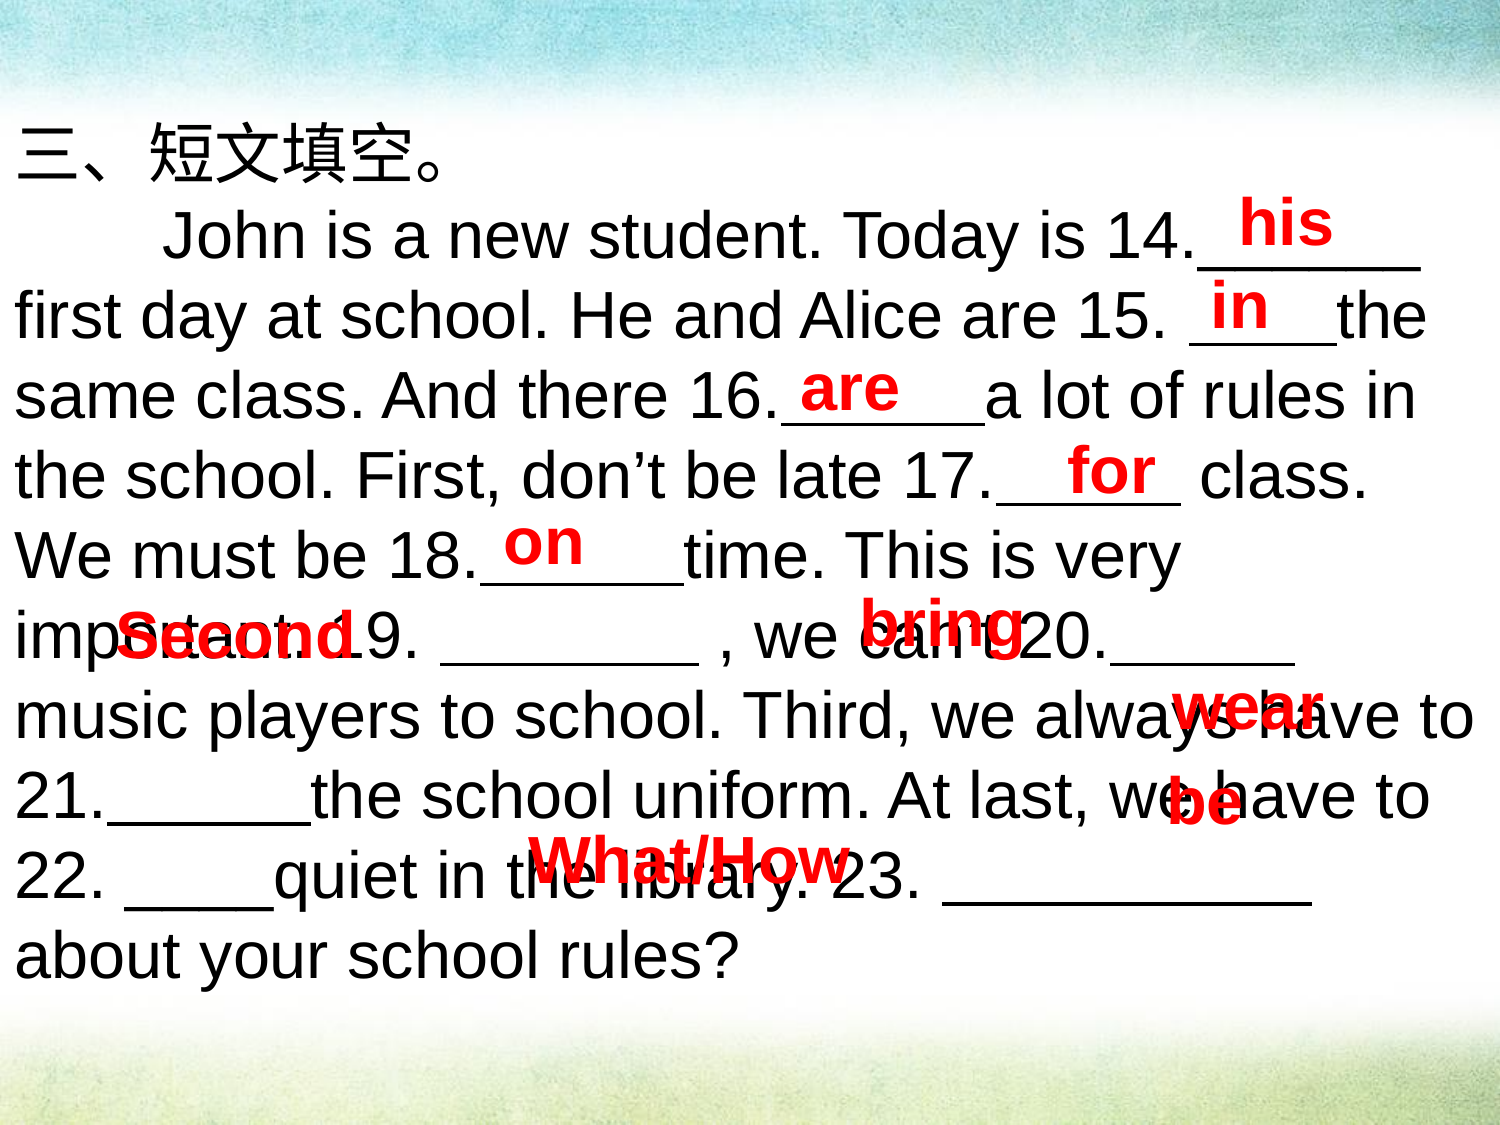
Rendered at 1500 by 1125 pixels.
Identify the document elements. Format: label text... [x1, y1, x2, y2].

text_box for [1052, 419, 1175, 515]
text_box Second [100, 584, 415, 680]
text_box wear [1157, 655, 1363, 751]
text_box in [1196, 254, 1325, 349]
text_box are [785, 336, 938, 432]
picture [0, 1000, 1500, 1125]
text_box bring [845, 572, 1050, 668]
text_box on [489, 490, 625, 586]
text_box 三、短文填空。 John is a new student. Today is 14.______ first day at school. He and Alice are 15. the same class. And there 16. a lot of rules in the school. First, don’t be late 17. class. We must be 18. time. This is very important. 19. , we can’t 20. music players to school. Third, we always have to 21. the school uniform. At last, we have to 22. ____quiet in the library. 23. about your school rules? [0, 104, 1500, 1000]
picture [0, 0, 1500, 104]
text_box his [1223, 171, 1363, 266]
text_box be [1151, 750, 1286, 845]
text_box What/How [513, 809, 943, 904]
